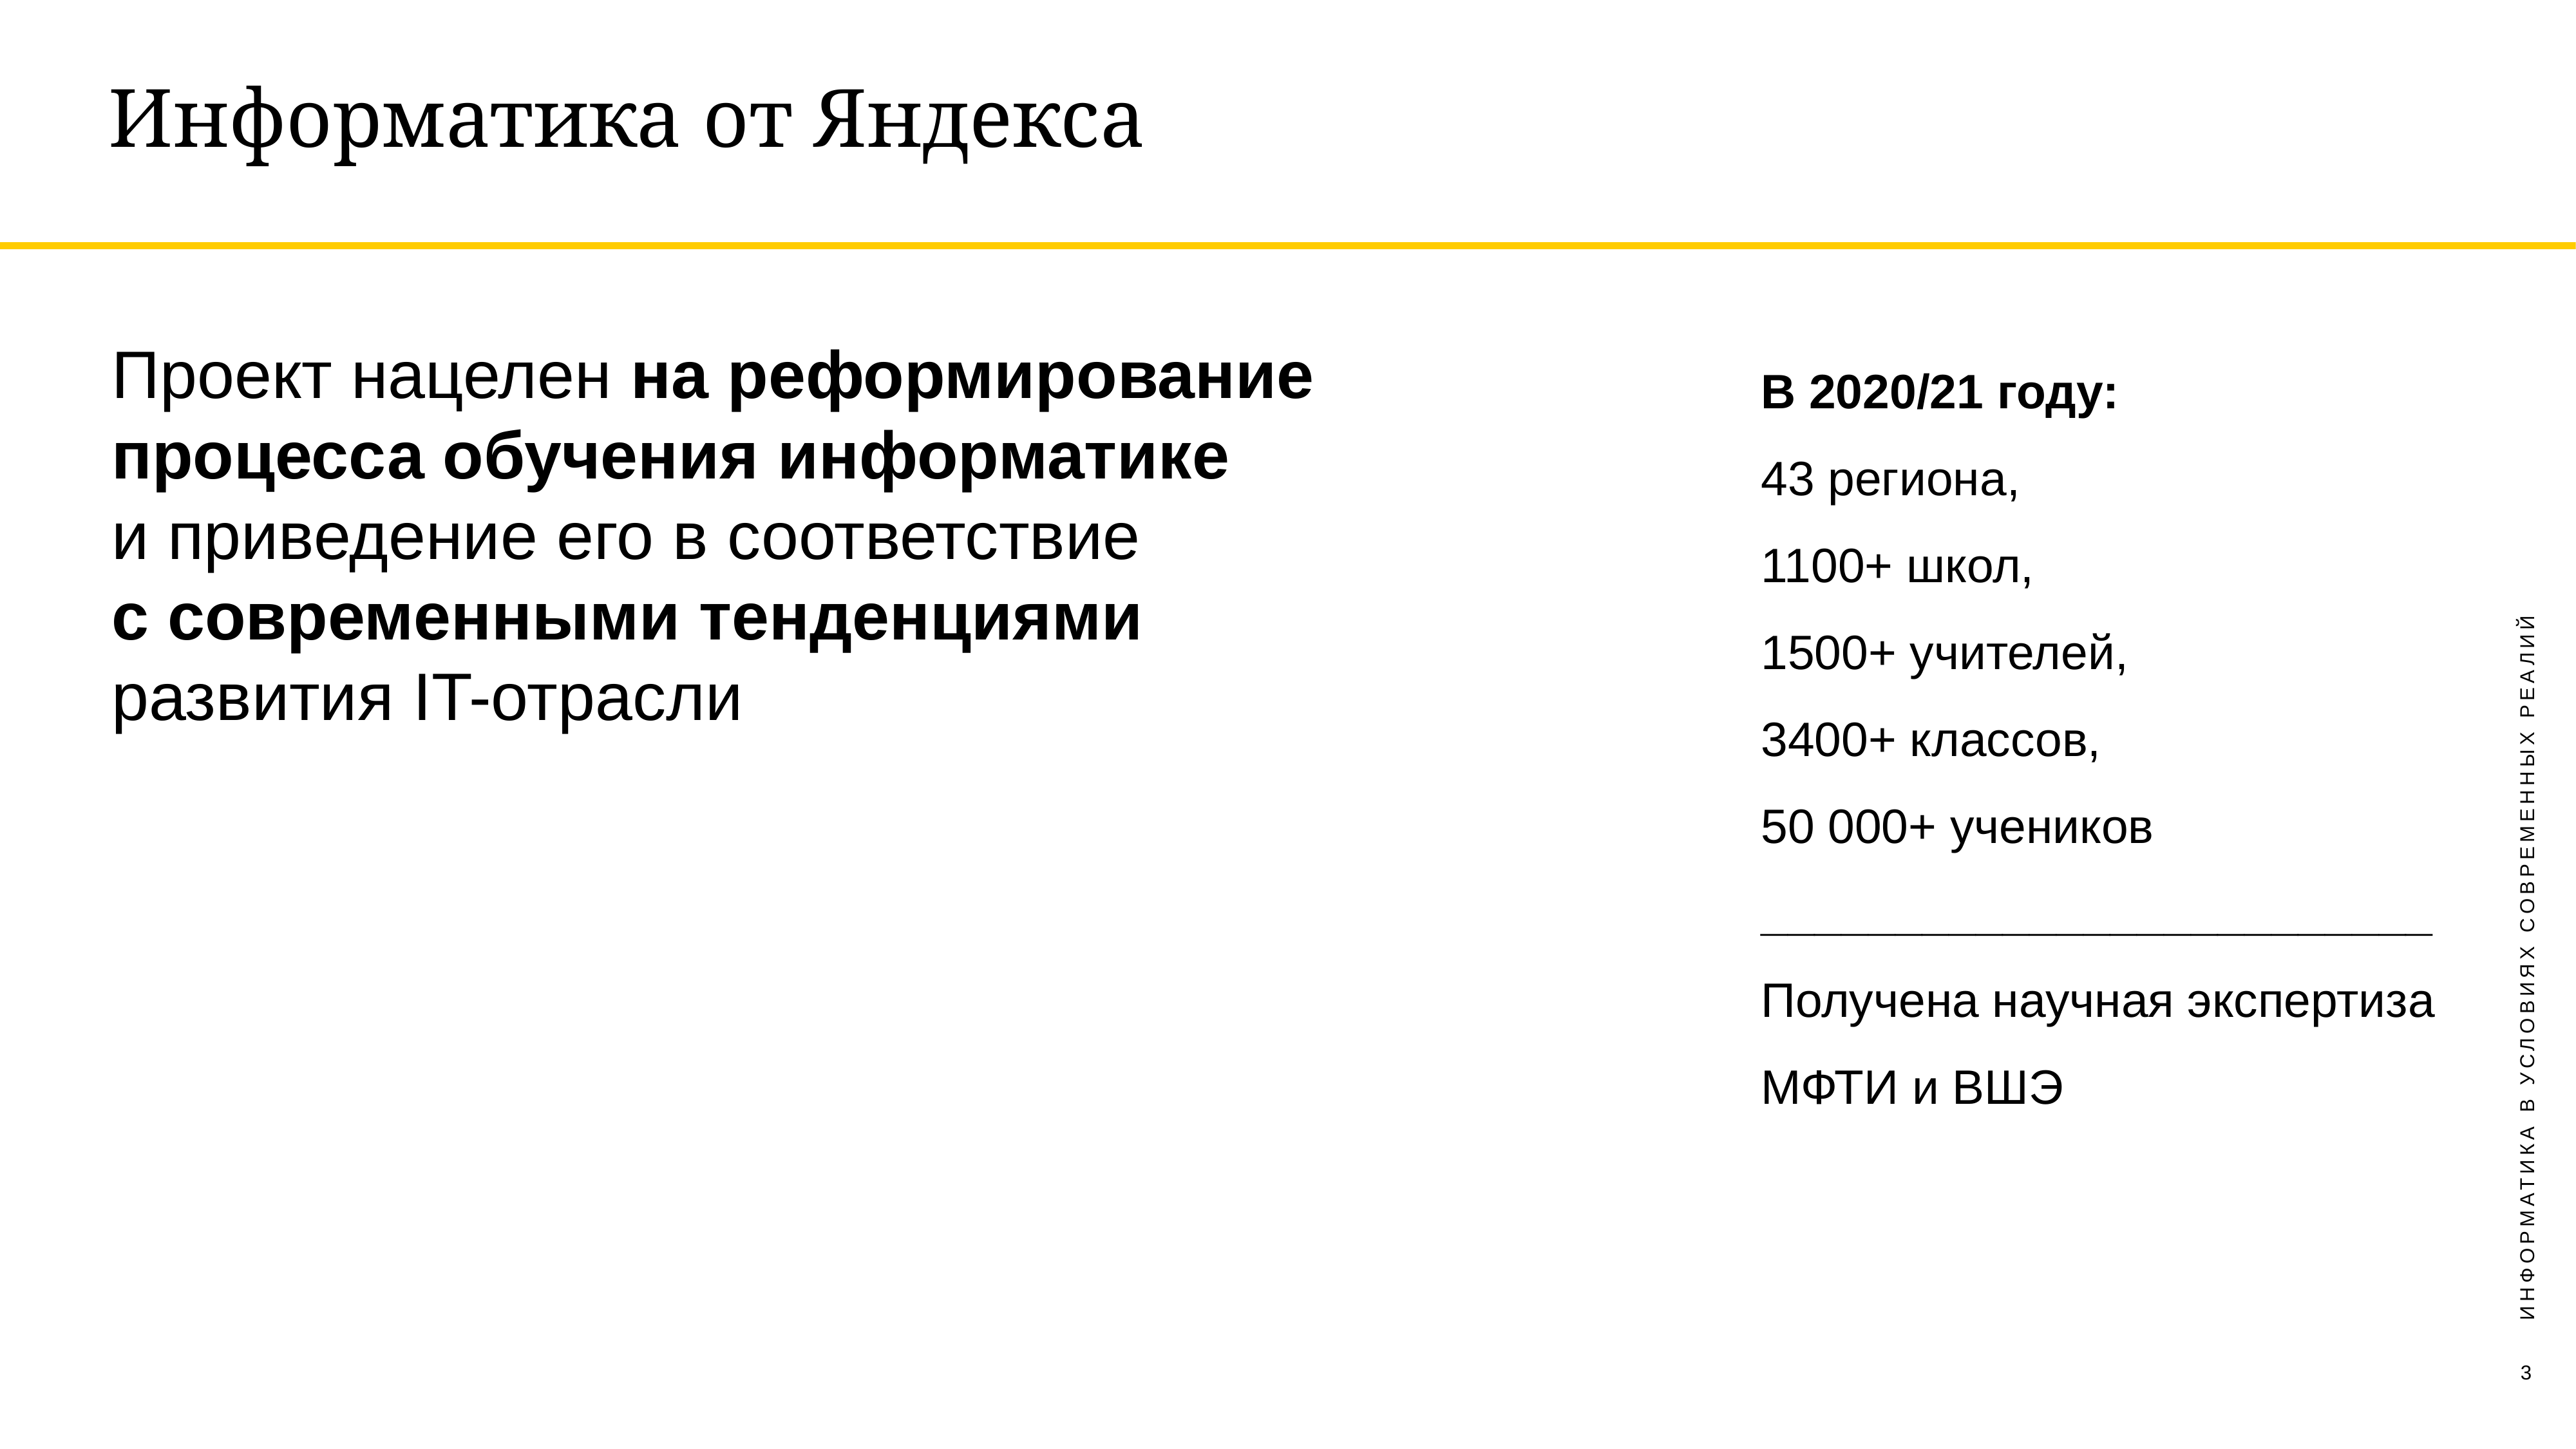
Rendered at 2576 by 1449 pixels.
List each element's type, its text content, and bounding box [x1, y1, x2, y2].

slide_number 3 [2503, 1354, 2549, 1432]
footer ИНФОРМАТИКА В УСЛОВИЯХ СОВРЕМЕННЫХ РЕАЛИЙ [2510, 583, 2542, 1330]
list В 2020/21 году: 43 региона, 1100+ школ, 1500+ учителей, 3400+ классов, 50 000+ учеников _________________________ Получена научная экспертиза МФТИ и ВШЭ [1739, 327, 2475, 1164]
title Информатика от Яндекса [99, 0, 2475, 242]
list Проект нацелен на реформирование процесса обучения информатике и приведение его в соответствие с современными тенденциями развития IT-отрасли [102, 327, 1404, 1345]
